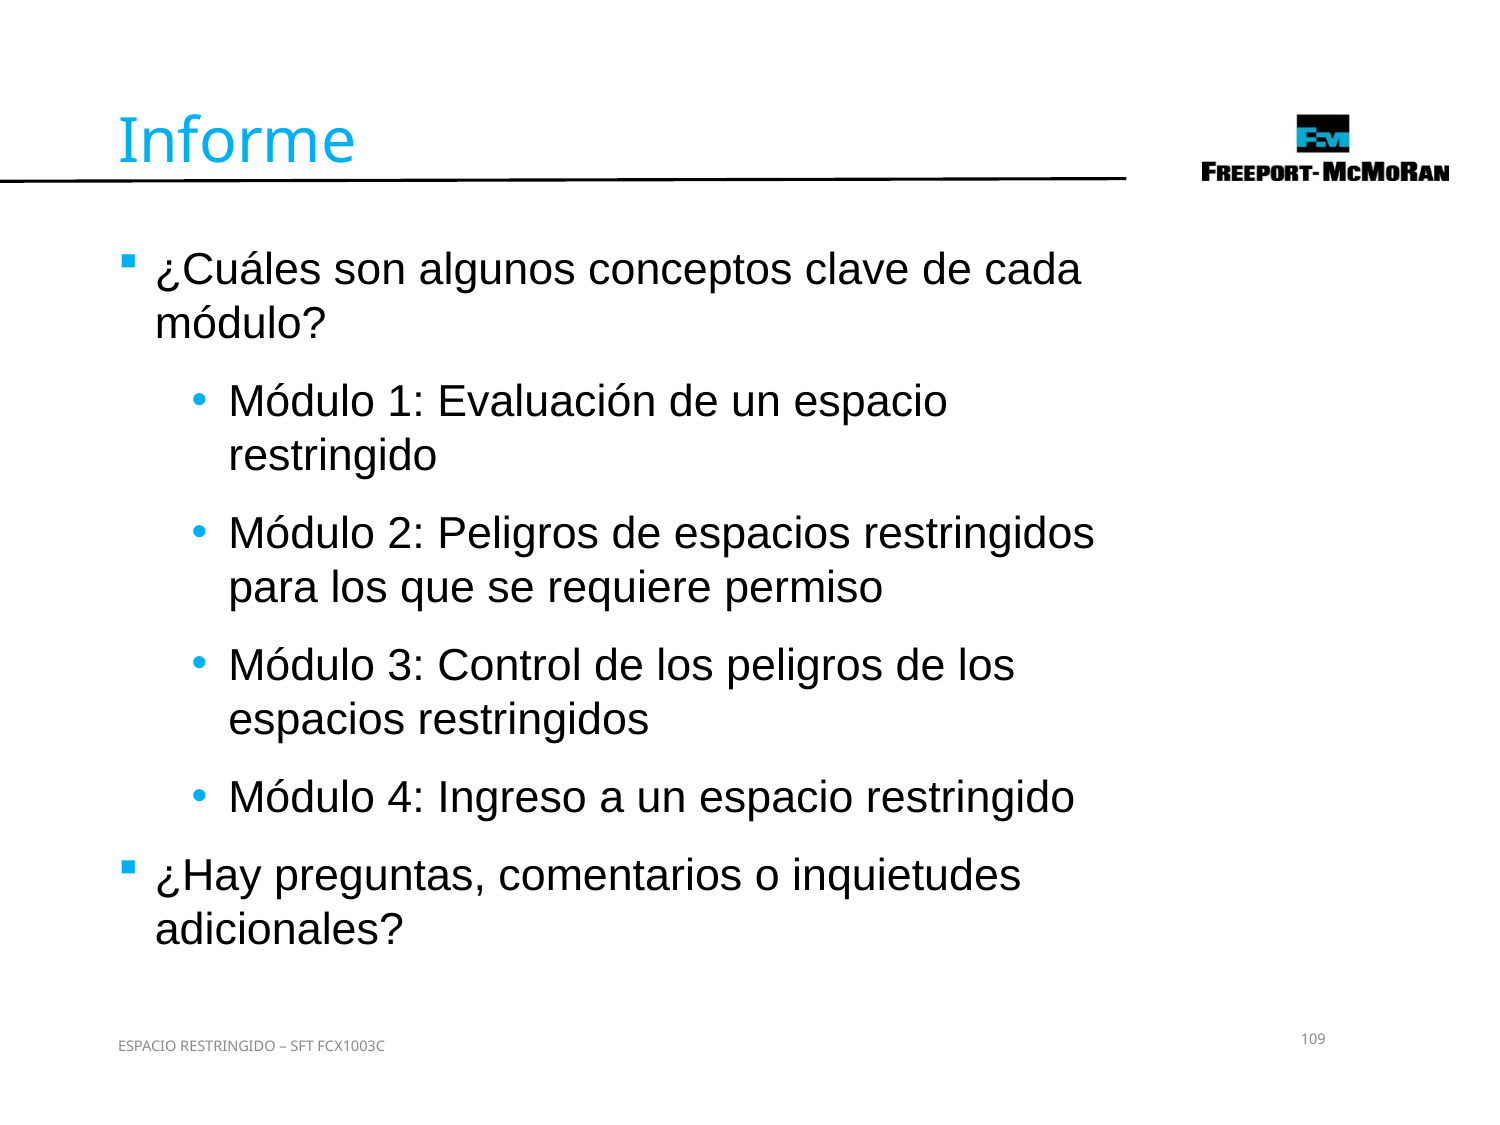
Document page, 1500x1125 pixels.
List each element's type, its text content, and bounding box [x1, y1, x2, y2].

footer ESPACIO RESTRINGIDO – SFT FCX1003C [103, 1015, 1004, 1076]
picture [1202, 113, 1449, 181]
slide_number 109 [1126, 1010, 1500, 1070]
list Informe [103, 101, 1127, 227]
list ¿Cuáles son algunos conceptos clave de cada módulo? Módulo 1: Evaluación de un espacio restringido Módulo 2: Peligros de espacios restringidos para los que se requiere permiso Módulo 3: Control de los peligros de los espacios restringidos Módulo 4: Ingreso a un espacio restringido ¿Hay preguntas, comentarios o inquietudes adicionales? [103, 232, 1127, 1001]
